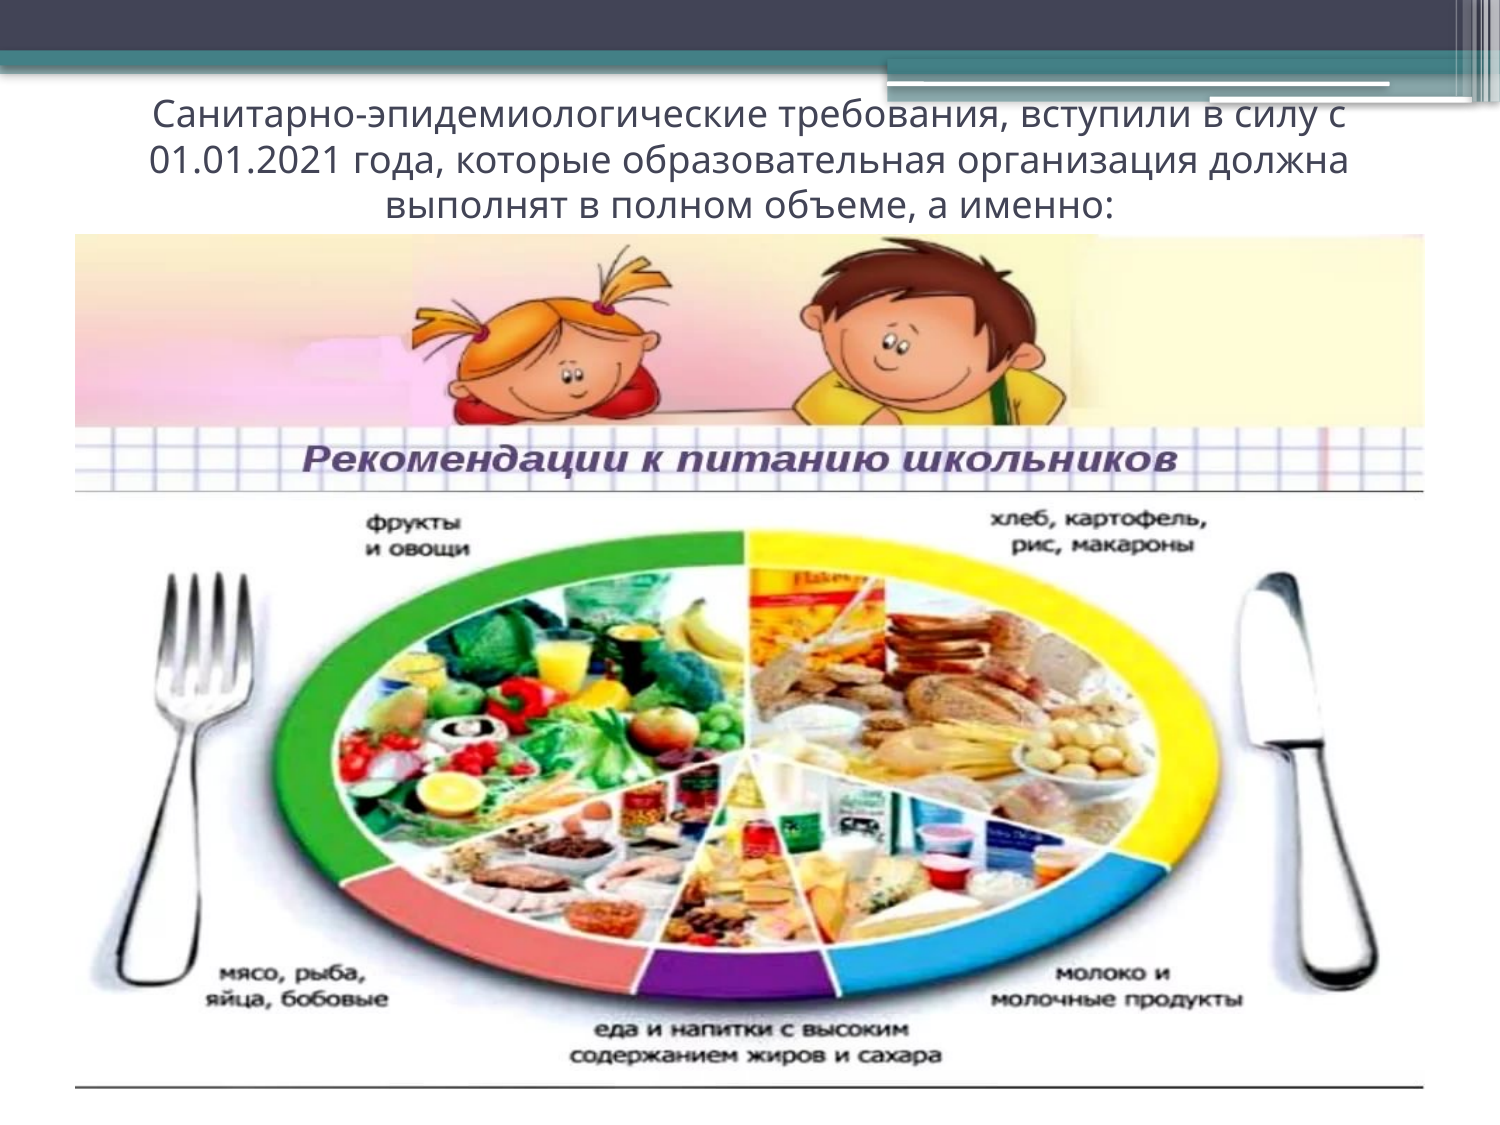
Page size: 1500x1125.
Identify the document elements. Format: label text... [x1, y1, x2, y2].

picture [74, 234, 1426, 1091]
title Санитарно-эпидемиологические требования, вступили в силу с 01.01.2021 года, которые образовательная организация должна выполнят в полном объеме, а именно: [75, 82, 1425, 233]
